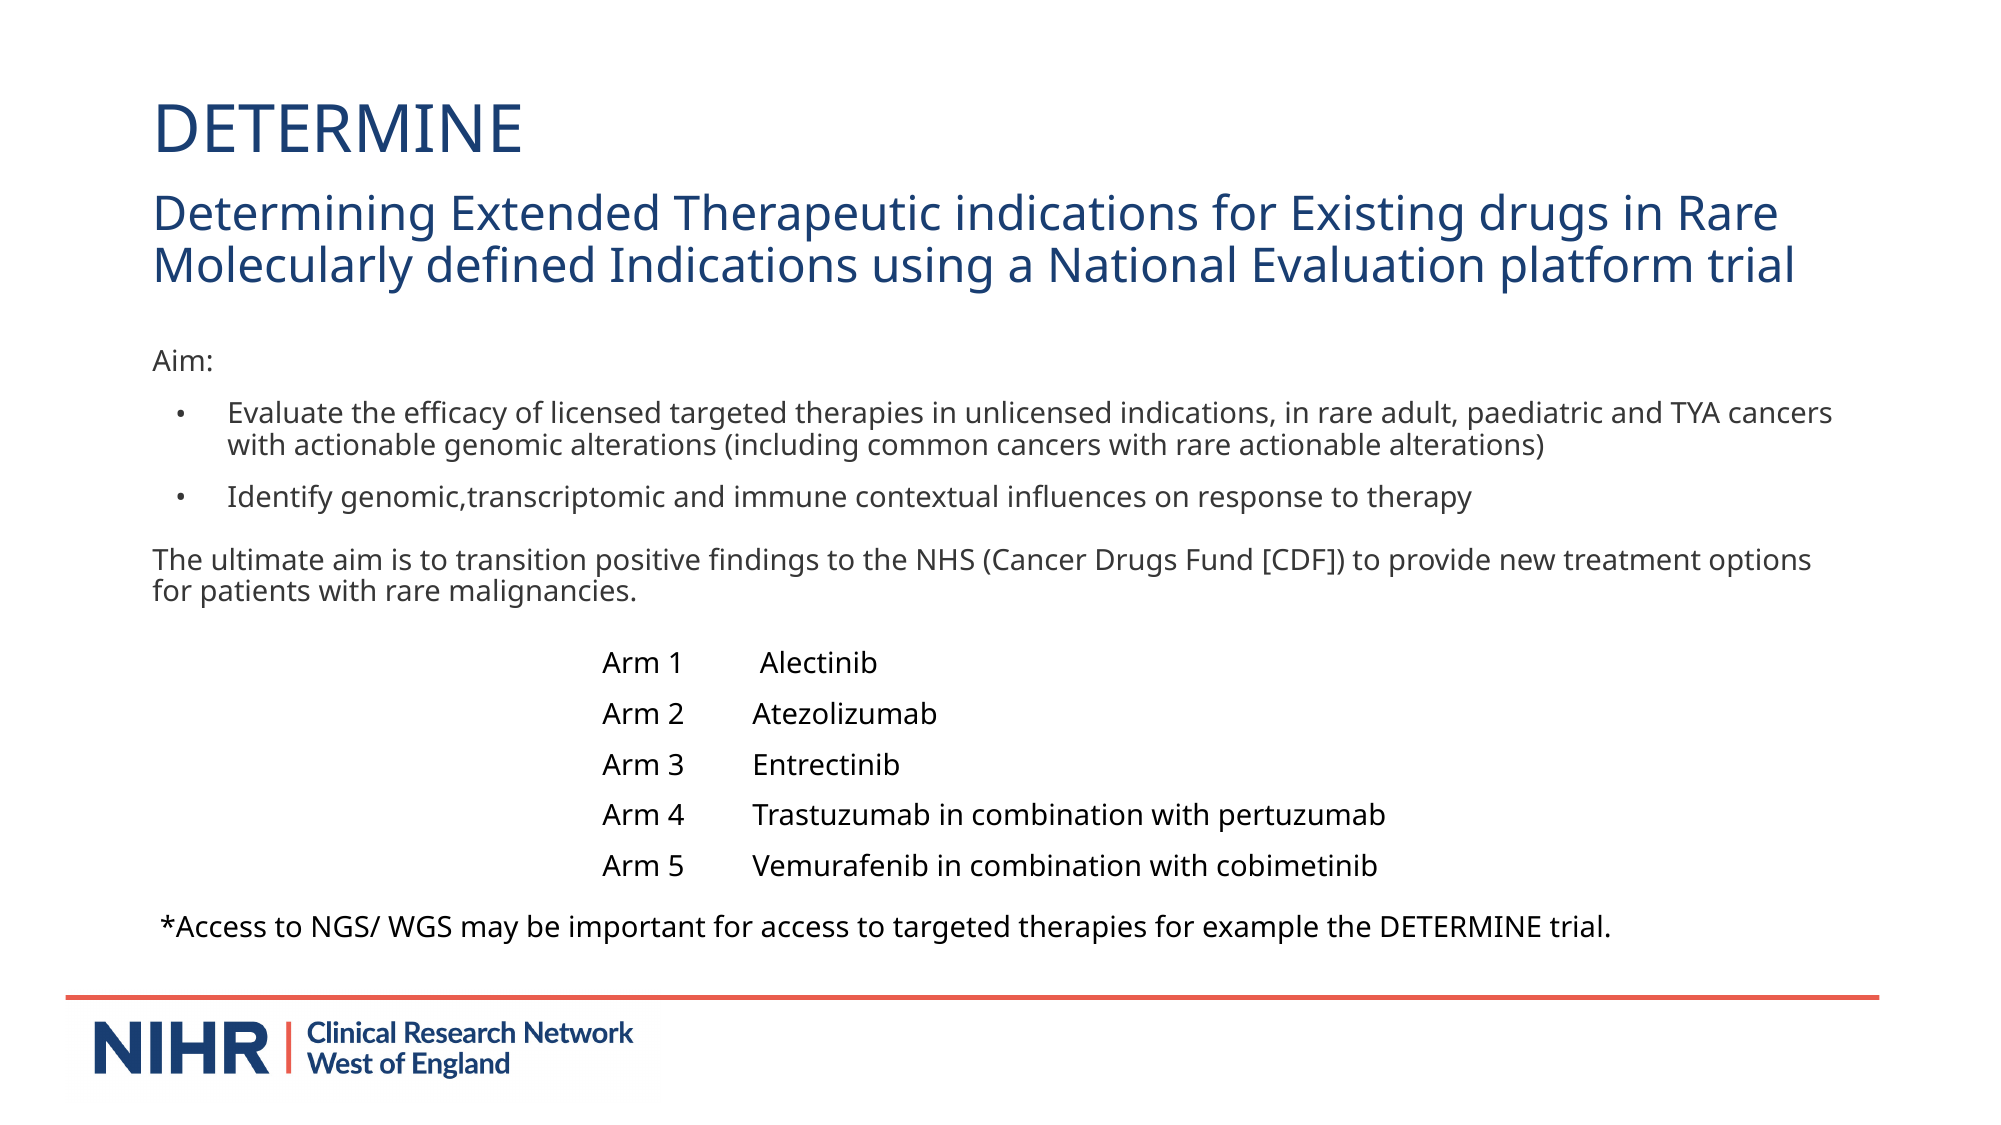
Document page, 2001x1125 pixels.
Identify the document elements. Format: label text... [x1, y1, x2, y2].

list Determining Extended Therapeutic indications for Existing drugs in Rare Molecularly defined Indications using a National Evaluation platform trial Aim: Evaluate the efficacy of licensed targeted therapies in unlicensed indications, in rare adult, paediatric and TYA cancers with actionable genomic alterations (including common cancers with rare actionable alterations) Identify genomic,transcriptomic and immune contextual influences on response to therapy The ultimate aim is to transition positive findings to the NHS (Cancer Drugs Fund [CDF]) to provide new treatment options for patients with rare malignancies. Arm 1 Alectinib Arm 2 Atezolizumab Arm 3 Entrectinib Arm 4 Trastuzumab in combination with pertuzumab Arm 5 Vemurafenib in combination with cobimetinib *Access to NGS/ WGS may be important for access to targeted therapies for example the DETERMINE trial. [137, 181, 1863, 1012]
picture [65, 989, 661, 1103]
picture [1863, 995, 1880, 1000]
title DETERMINE [137, 59, 1863, 181]
